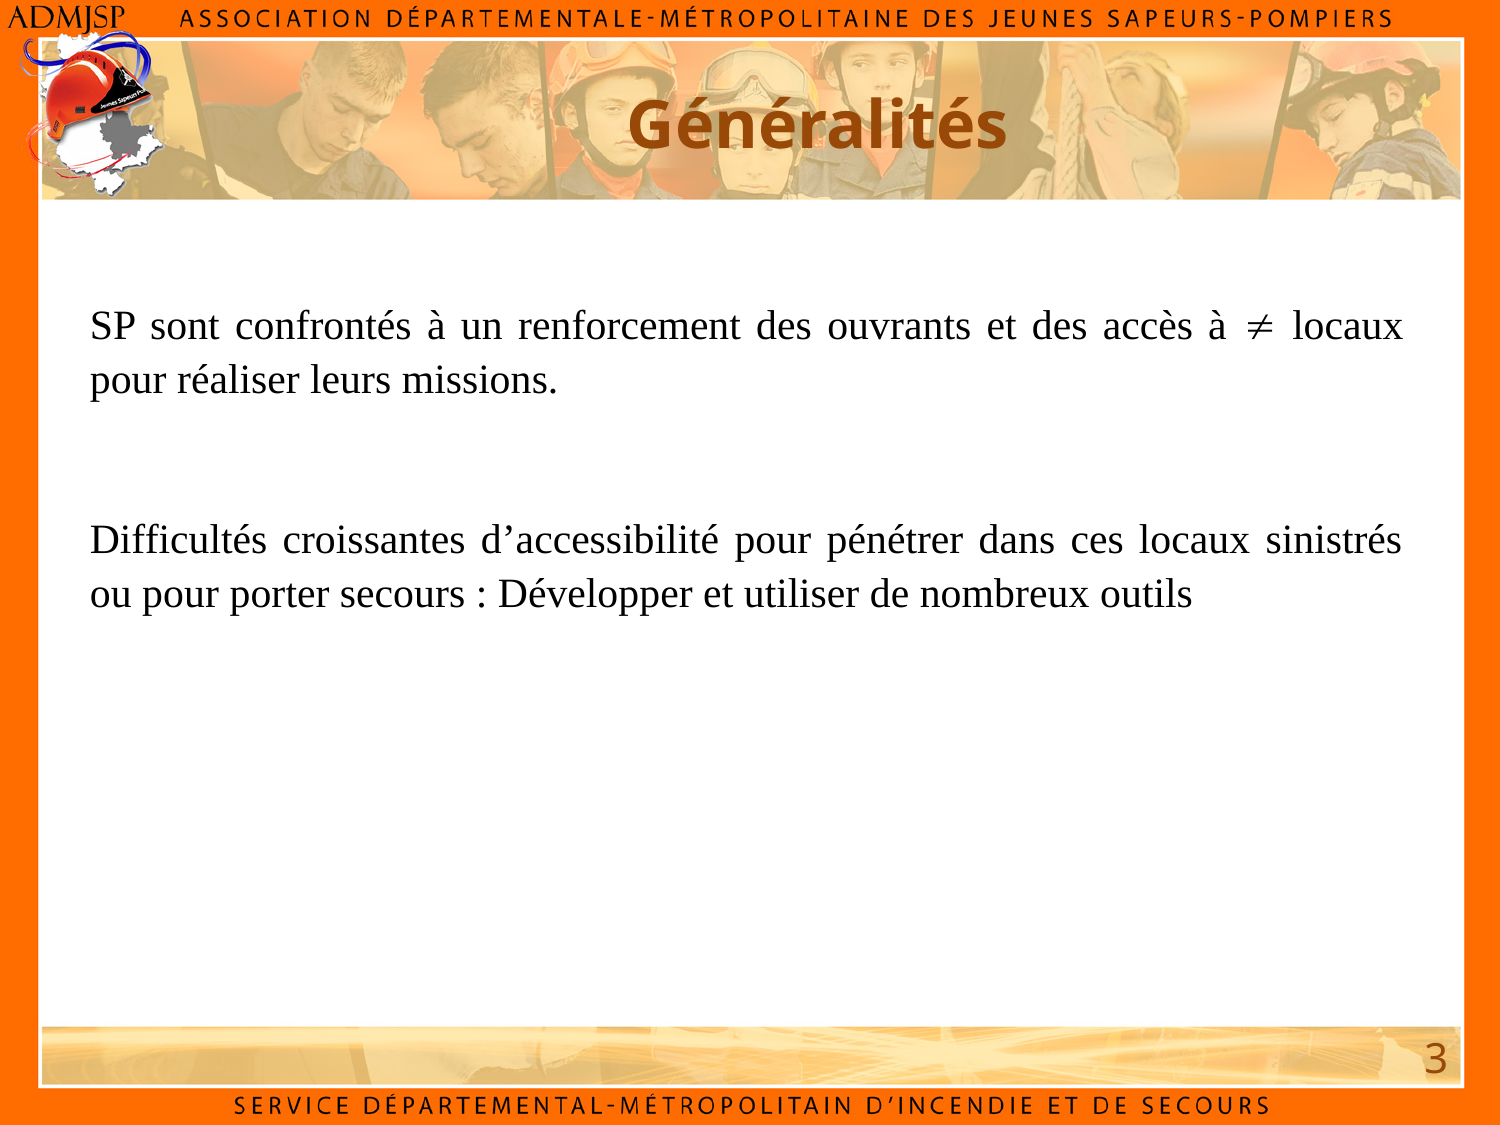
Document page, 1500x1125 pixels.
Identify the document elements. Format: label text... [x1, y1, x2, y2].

picture [0, 0, 1500, 1125]
title Généralités [183, 45, 1454, 200]
text_box SP sont confrontés à un renforcement des ouvrants et des accès à  locaux pour réaliser leurs missions. Difficultés croissantes d’accessibilité pour pénétrer dans ces locaux sinistrés ou pour porter secours : Développer et utiliser de nombreux outils [74, 287, 1419, 624]
slide_number 3 [1113, 1029, 1464, 1090]
